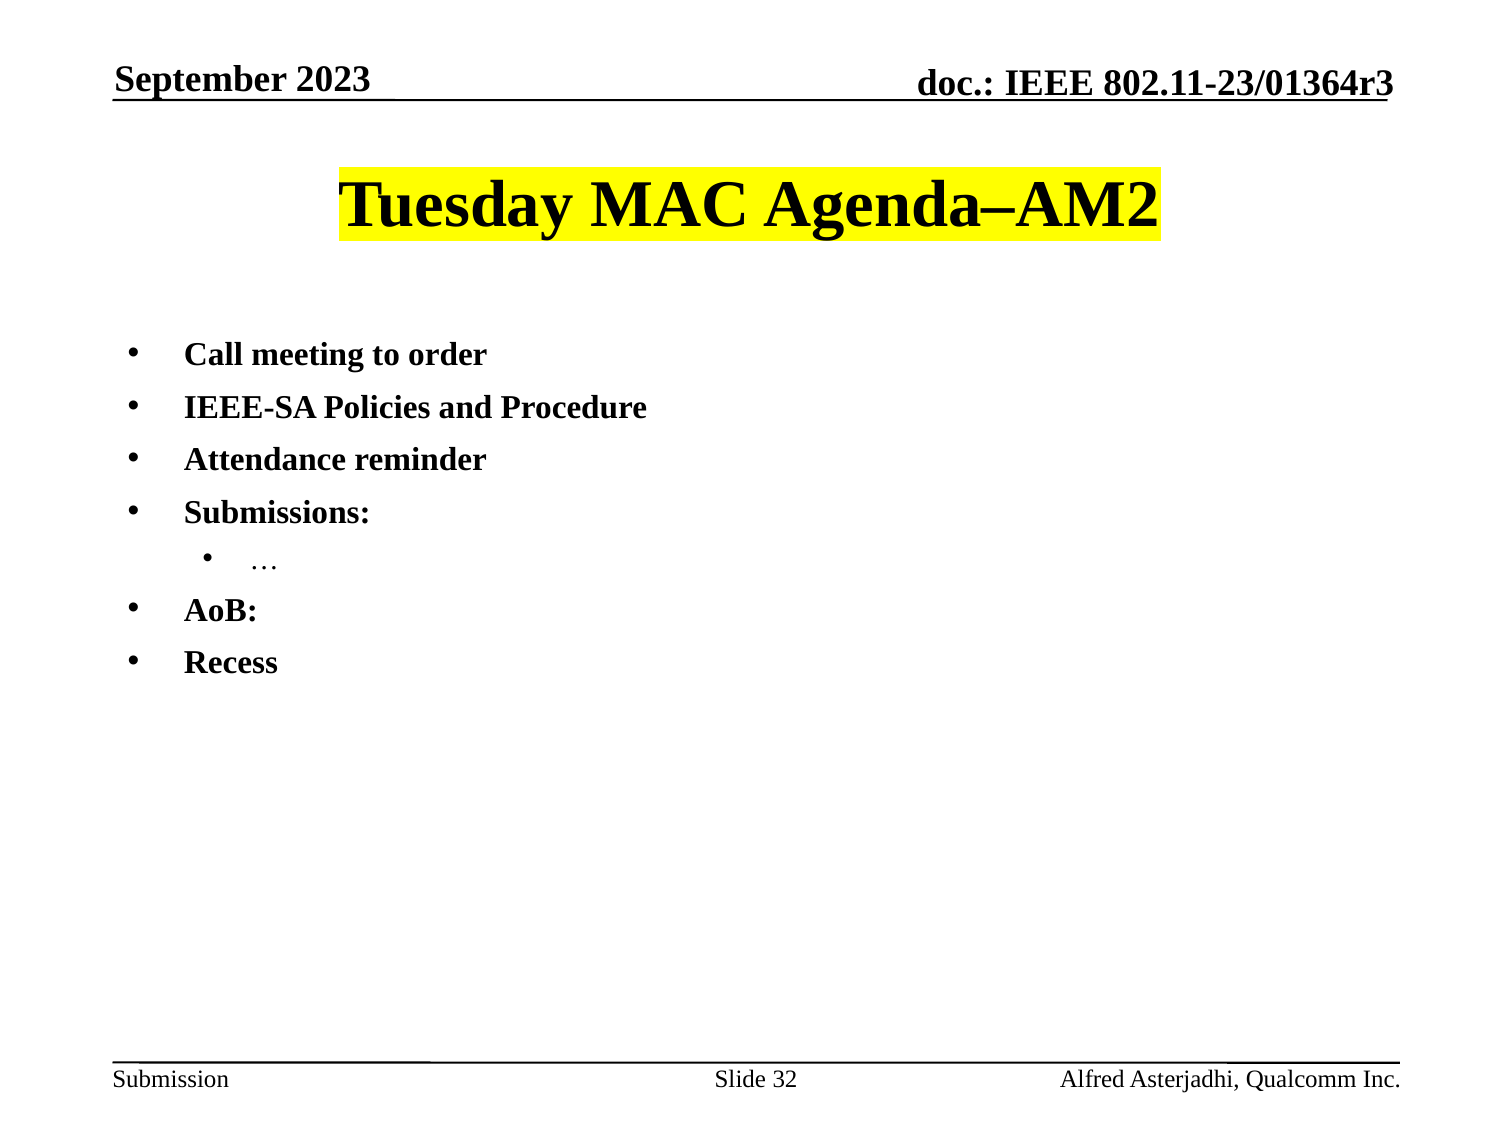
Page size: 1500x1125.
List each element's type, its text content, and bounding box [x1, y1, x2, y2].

list Call meeting to order IEEE-SA Policies and Procedure Attendance reminder Submissions: … AoB: Recess [112, 324, 1388, 1063]
title Tuesday MAC Agenda–AM2 [112, 112, 1388, 288]
slide_number Slide 32 [712, 1061, 800, 1123]
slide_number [114, 54, 423, 100]
footer Alfred Asterjadhi, Qualcomm Inc. [878, 1061, 1402, 1093]
